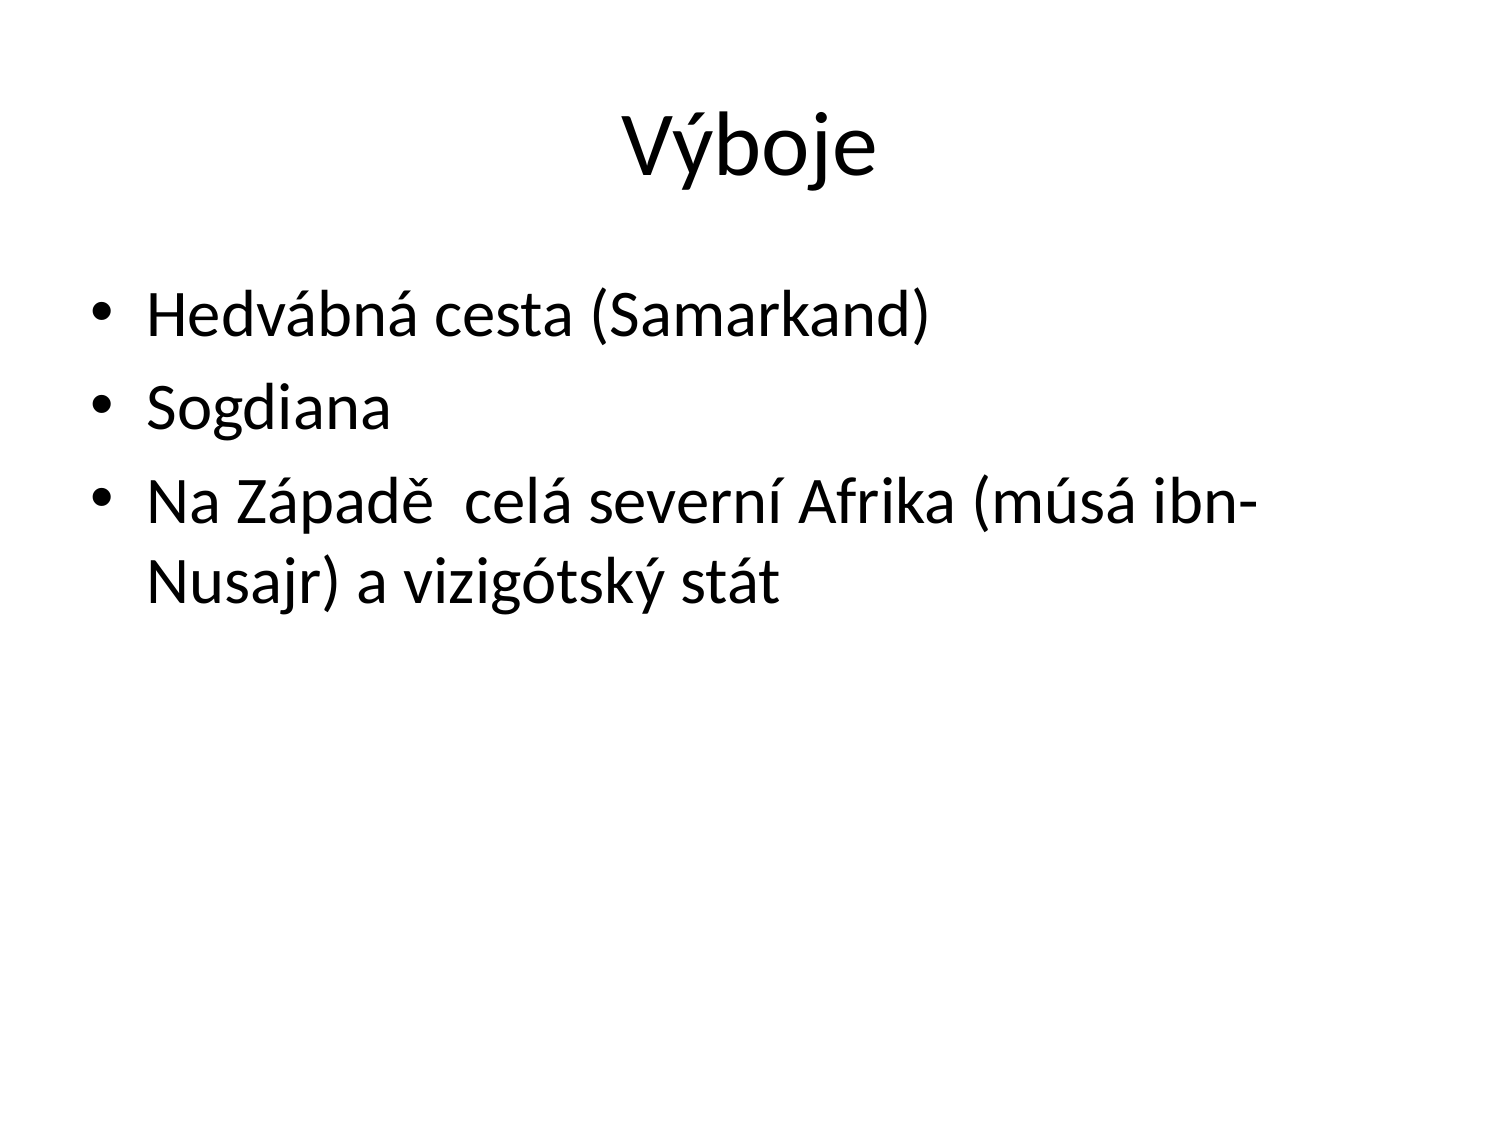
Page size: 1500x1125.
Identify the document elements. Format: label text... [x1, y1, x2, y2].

title Výboje [75, 45, 1425, 233]
list Hedvábná cesta (Samarkand) Sogdiana Na Západě celá severní Afrika (músá ibn-Nusajr) a vizigótský stát [75, 262, 1425, 1005]
